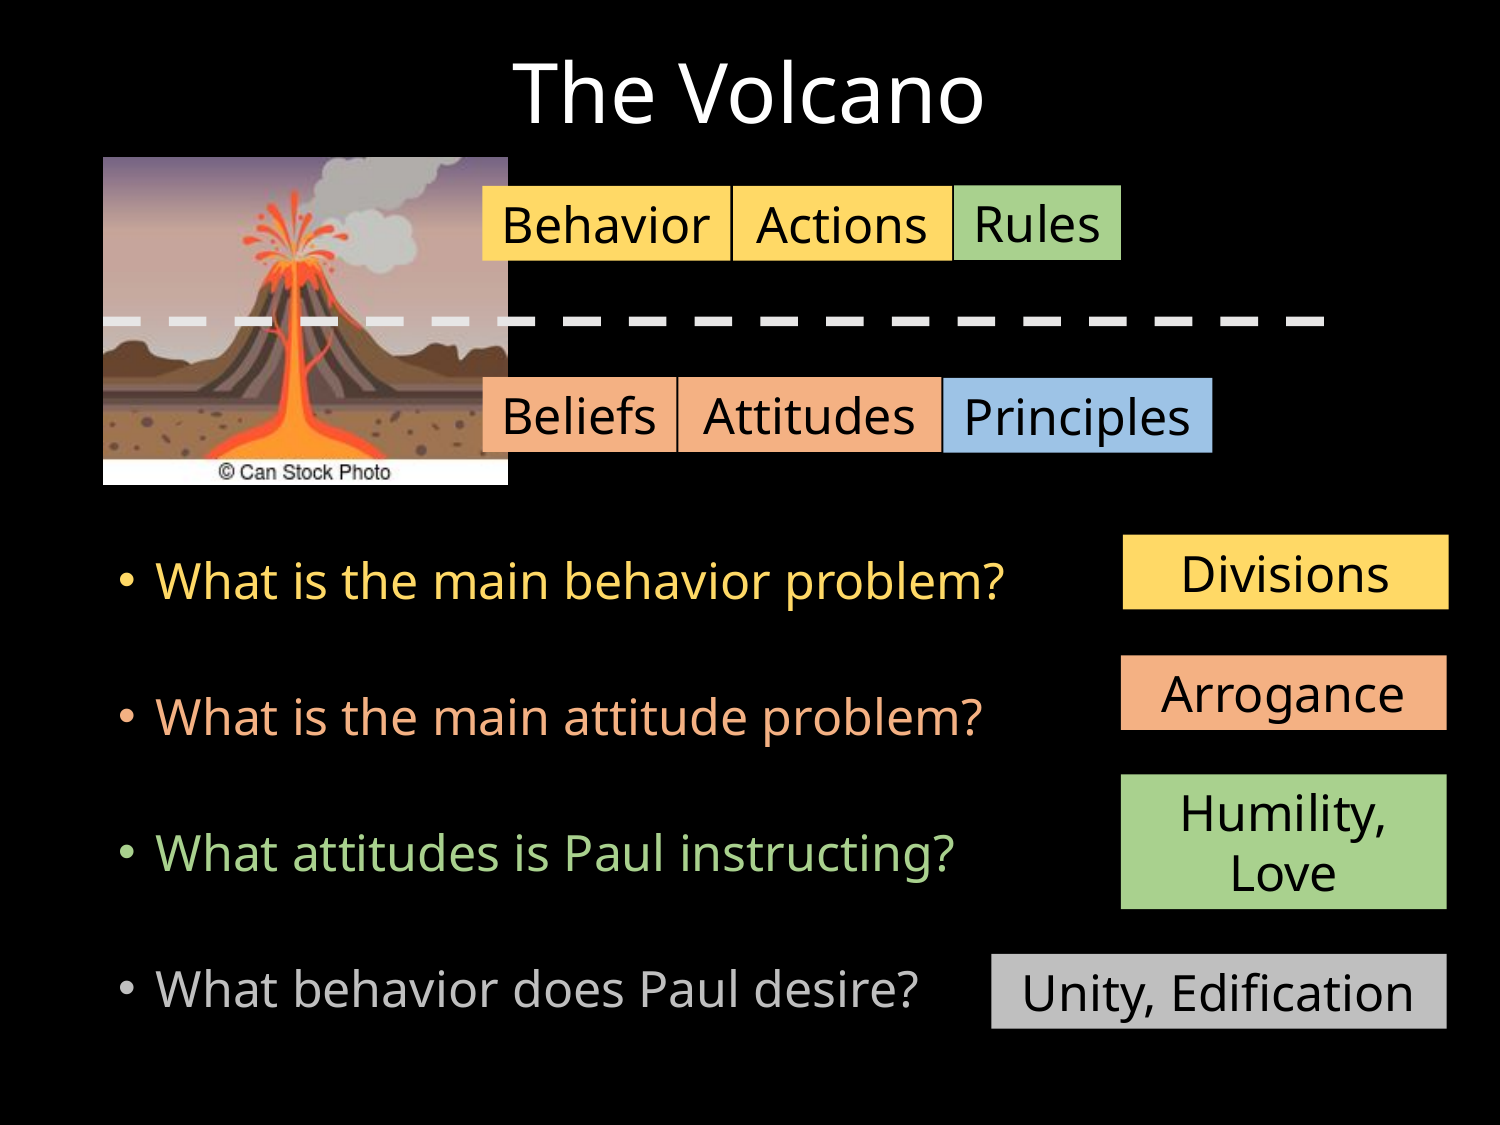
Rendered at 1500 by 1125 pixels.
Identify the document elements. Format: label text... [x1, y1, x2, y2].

picture [103, 157, 508, 321]
text_box Rules [954, 185, 1121, 260]
text_box Beliefs [508, 377, 677, 452]
text_box Attitudes [678, 377, 942, 452]
text_box Principles [943, 377, 1213, 453]
title The Volcano [103, 36, 1397, 156]
list What is the main behavior problem? What is the main attitude problem? What attitudes is Paul instructing? What behavior does Paul desire? [103, 512, 1397, 1073]
picture [103, 322, 508, 485]
text_box Actions [733, 185, 953, 261]
text_box Humility, Love [1120, 774, 1447, 910]
text_box Unity, Edification [991, 953, 1447, 1029]
text_box Divisions [1122, 534, 1449, 610]
text_box Behavior [508, 185, 731, 261]
text_box Arrogance [1120, 655, 1447, 730]
